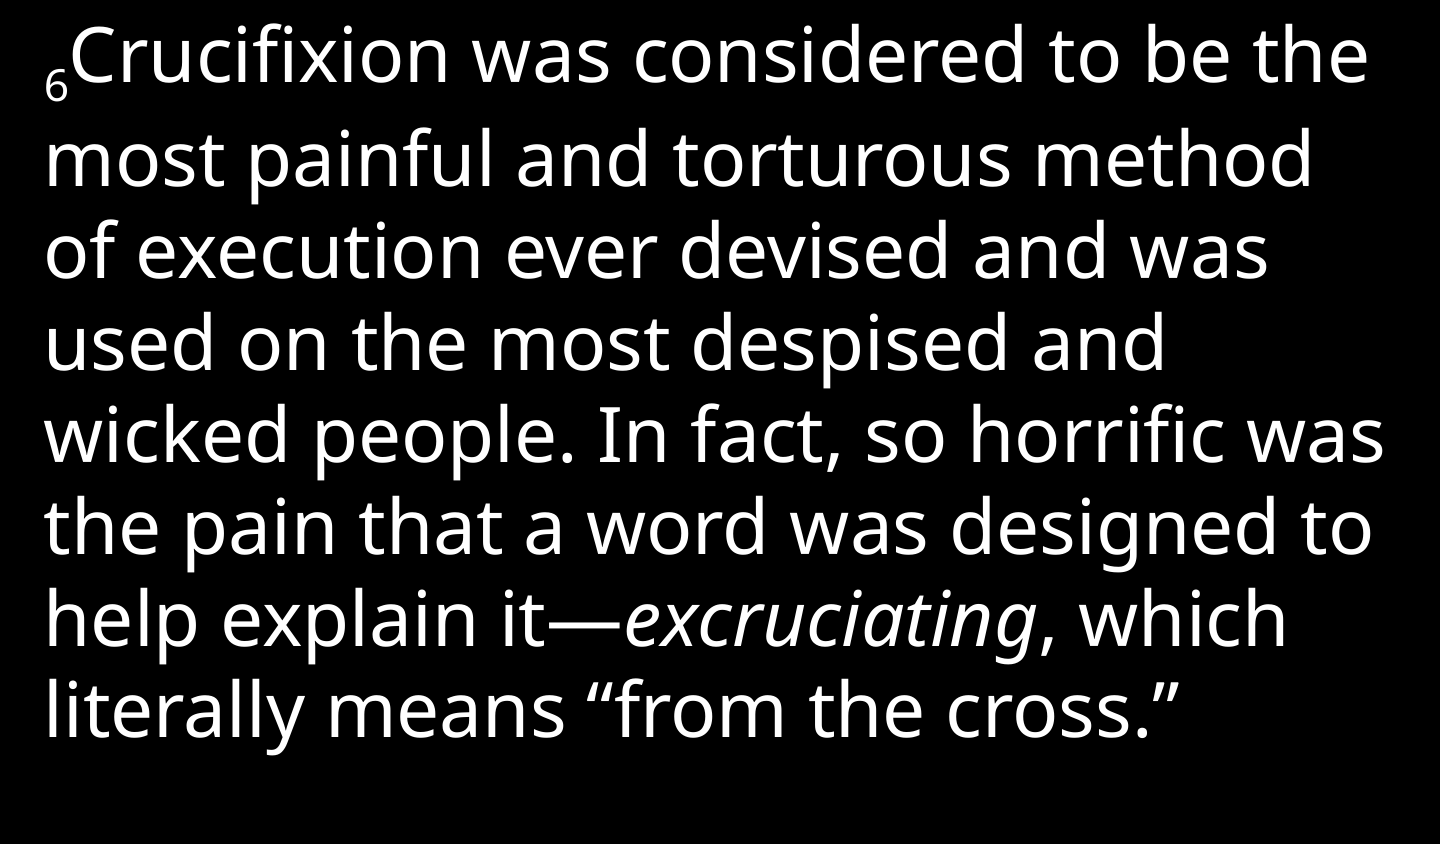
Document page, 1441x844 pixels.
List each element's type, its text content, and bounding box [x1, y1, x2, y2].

subtitle 6Crucifixion was considered to be the most painful and torturous method of execution ever devised and was used on the most despised and wicked people. In fact, so horrific was the pain that a word was designed to help explain it—excruciating, which literally means “from the cross.” [32, 0, 1408, 844]
